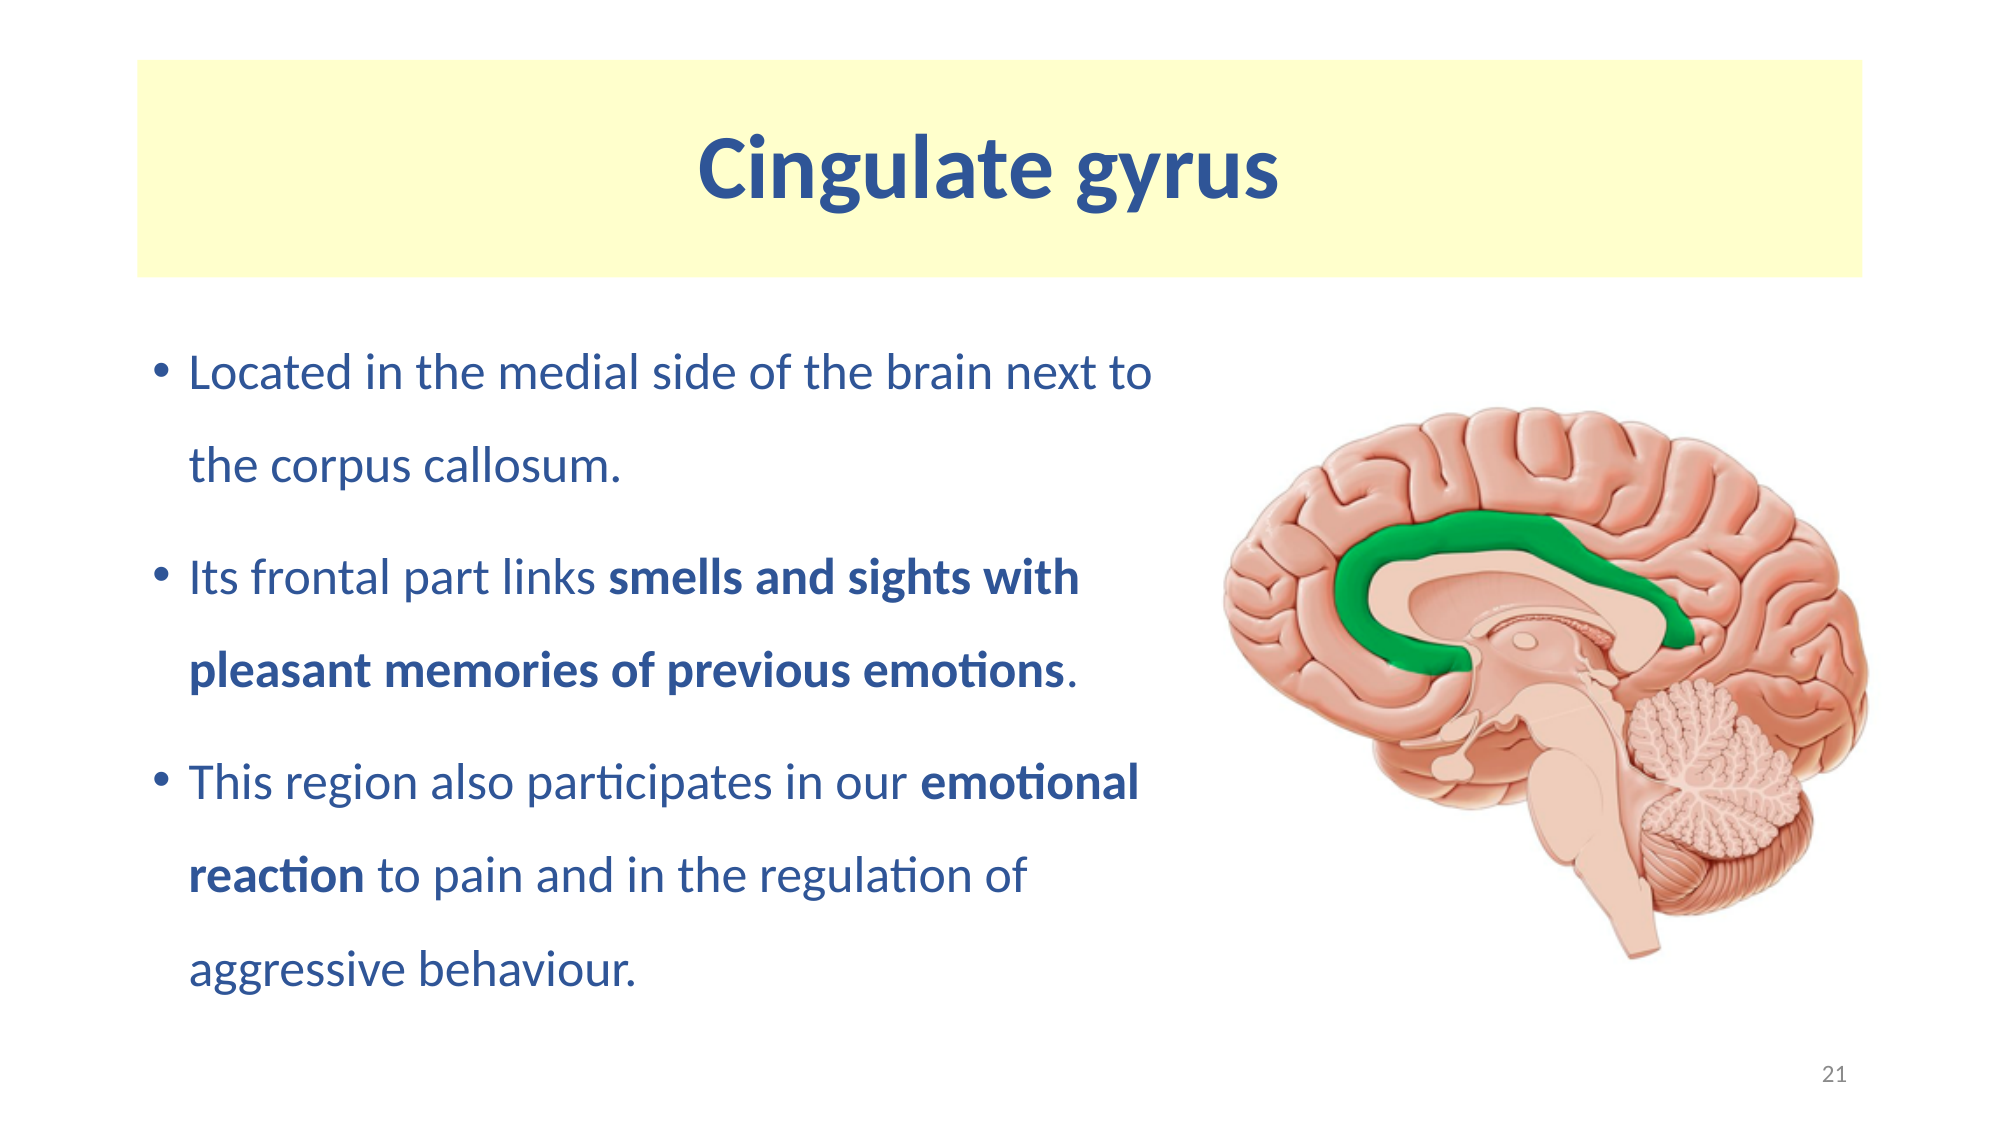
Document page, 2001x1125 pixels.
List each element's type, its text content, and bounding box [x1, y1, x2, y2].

picture [1201, 348, 1987, 1014]
list Located in the medial side of the brain next to the corpus callosum. Its frontal part links smells and sights with pleasant memories of previous emotions. This region also participates in our emotional reaction to pain and in the regulation of aggressive behaviour. [137, 299, 1174, 1014]
title Cingulate gyrus [137, 59, 1863, 278]
slide_number 21 [1412, 1042, 1863, 1103]
